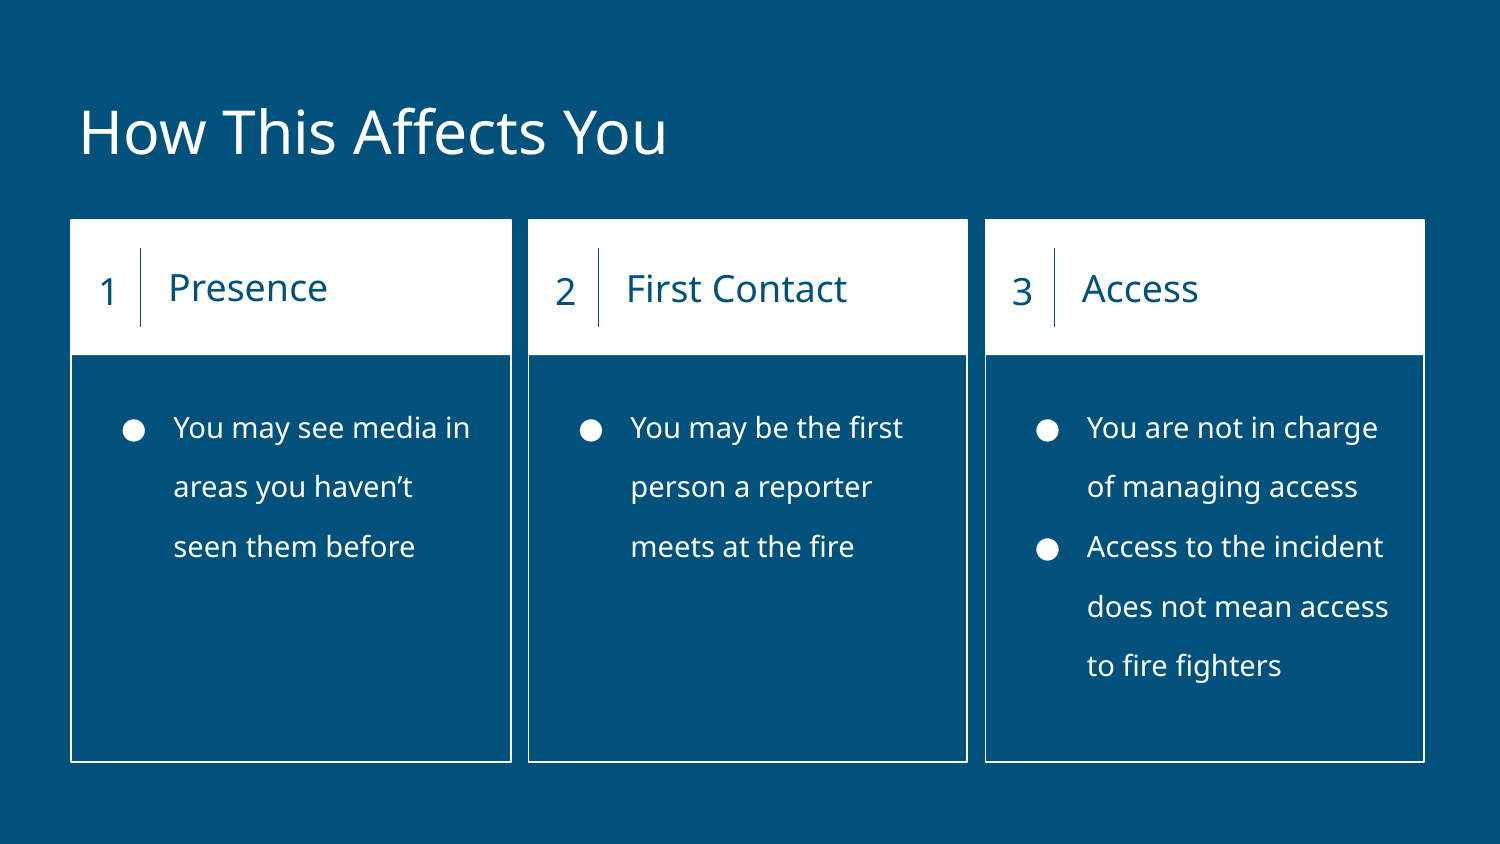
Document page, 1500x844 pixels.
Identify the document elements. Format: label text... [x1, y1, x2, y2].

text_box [528, 219, 968, 763]
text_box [70, 219, 512, 763]
title How This Affects You [63, 75, 1437, 188]
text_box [985, 219, 1425, 763]
